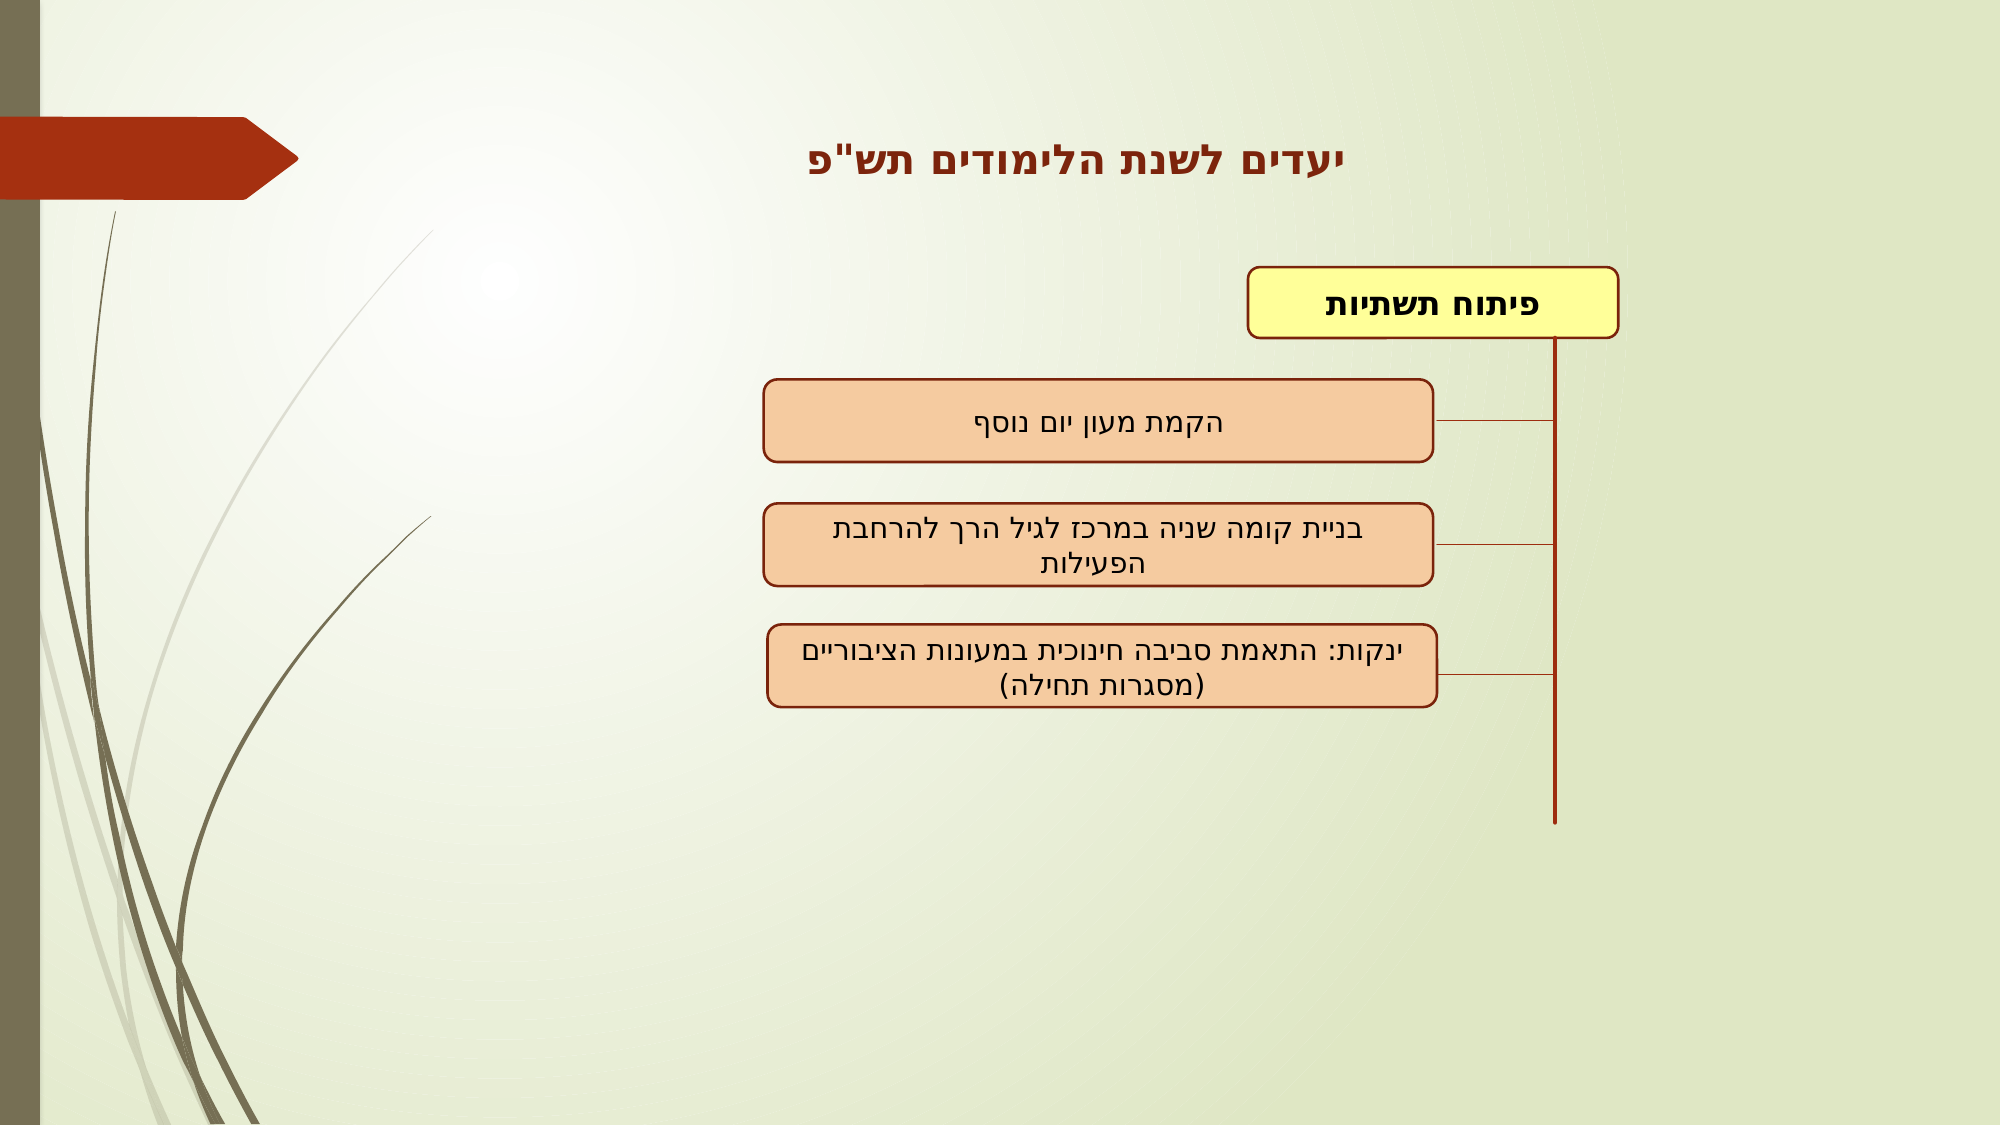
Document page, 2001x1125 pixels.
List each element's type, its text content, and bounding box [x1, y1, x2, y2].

text_box פיתוח תשתיות [1246, 265, 1620, 340]
text_box ינקות: התאמת סביבה חינוכית במעונות הציבוריים (מסגרות תחילה) [766, 623, 1439, 709]
text_box בניית קומה שניה במרכז לגיל הרך להרחבת הפעילות [762, 502, 1435, 588]
text_box הקמת מעון יום נוסף [762, 378, 1435, 464]
text_box יעדים לשנת הלימודים תש"פ [791, 125, 1361, 191]
